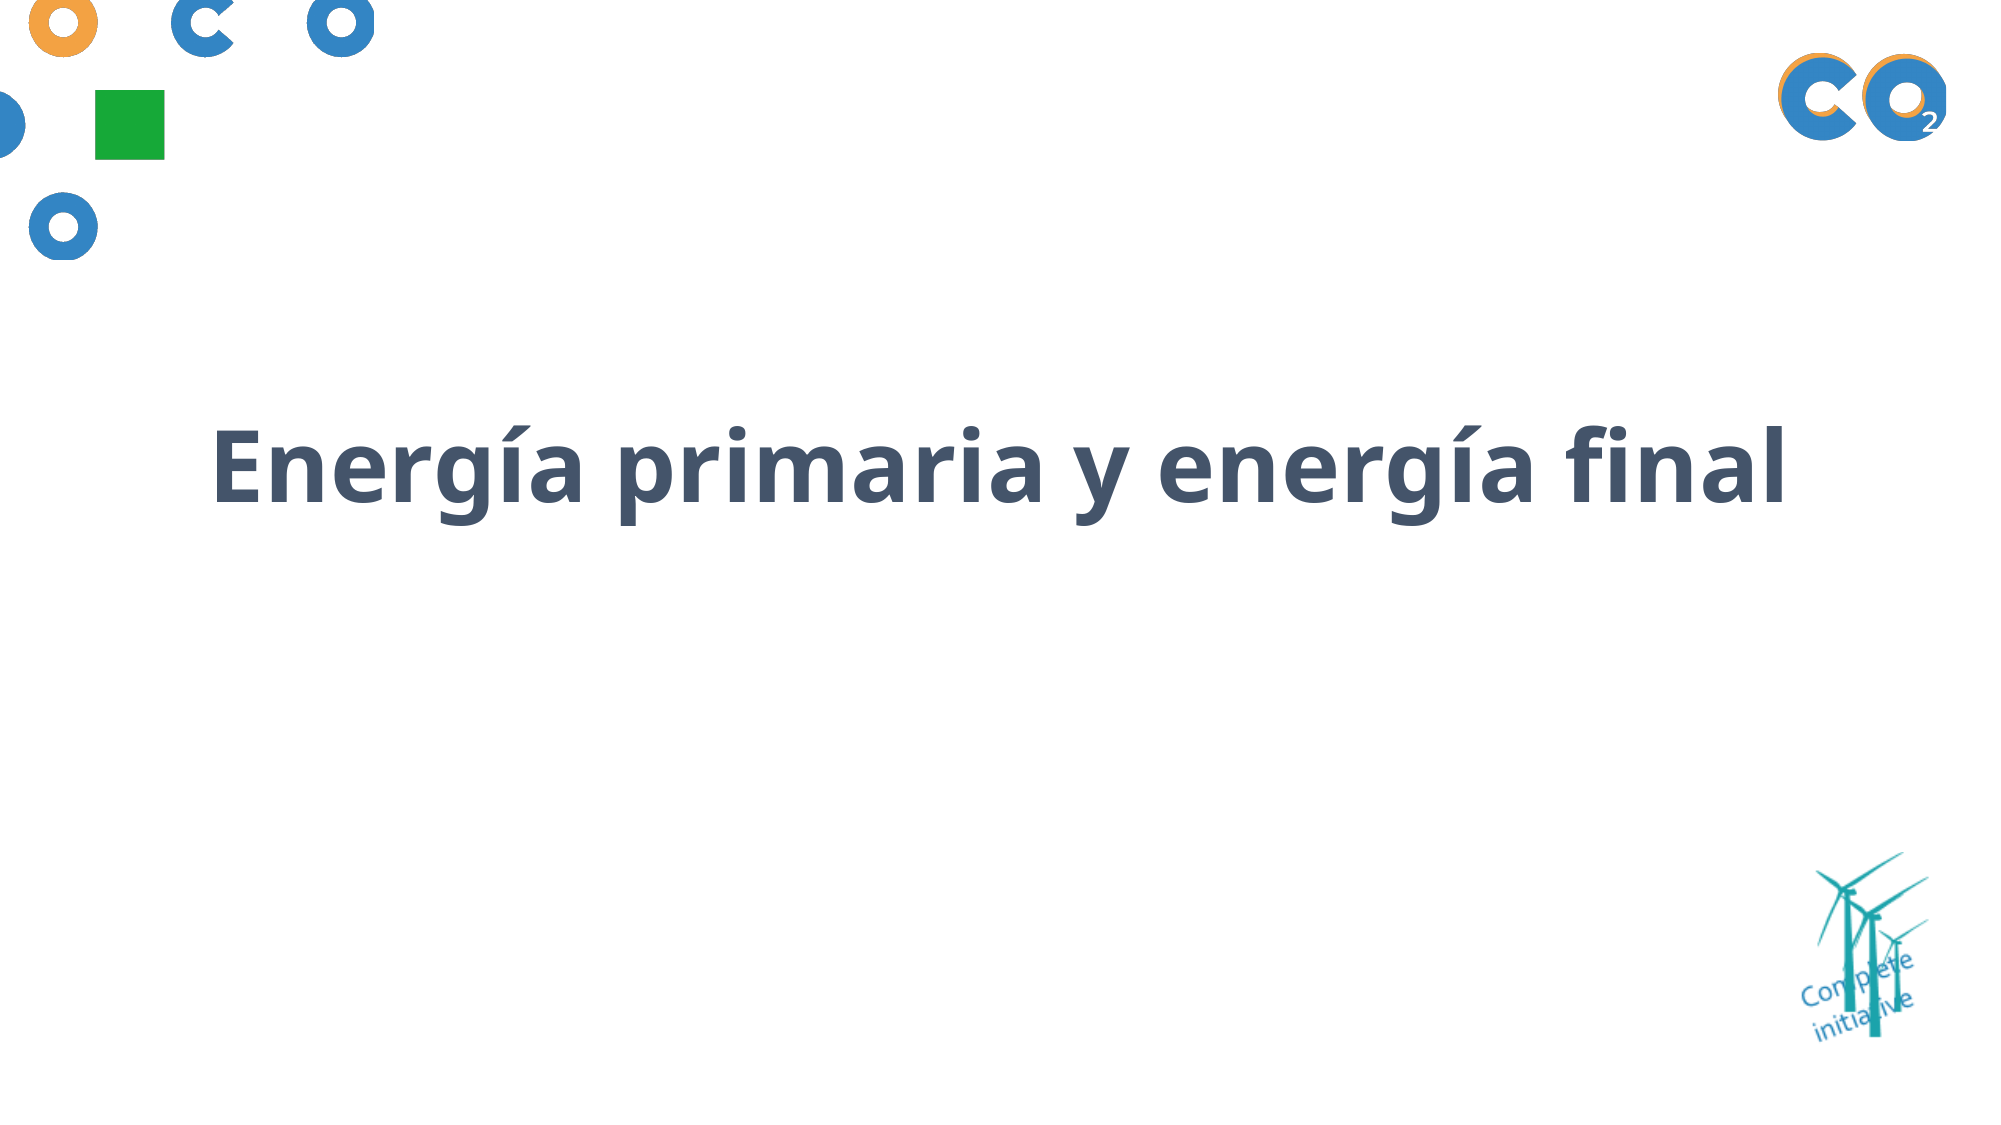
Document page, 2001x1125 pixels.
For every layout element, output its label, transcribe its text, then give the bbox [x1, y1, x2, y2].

picture [1778, 53, 1947, 141]
title Energía primaria y energía final [137, 361, 1863, 580]
picture [0, 0, 374, 260]
picture [1773, 852, 1969, 1075]
